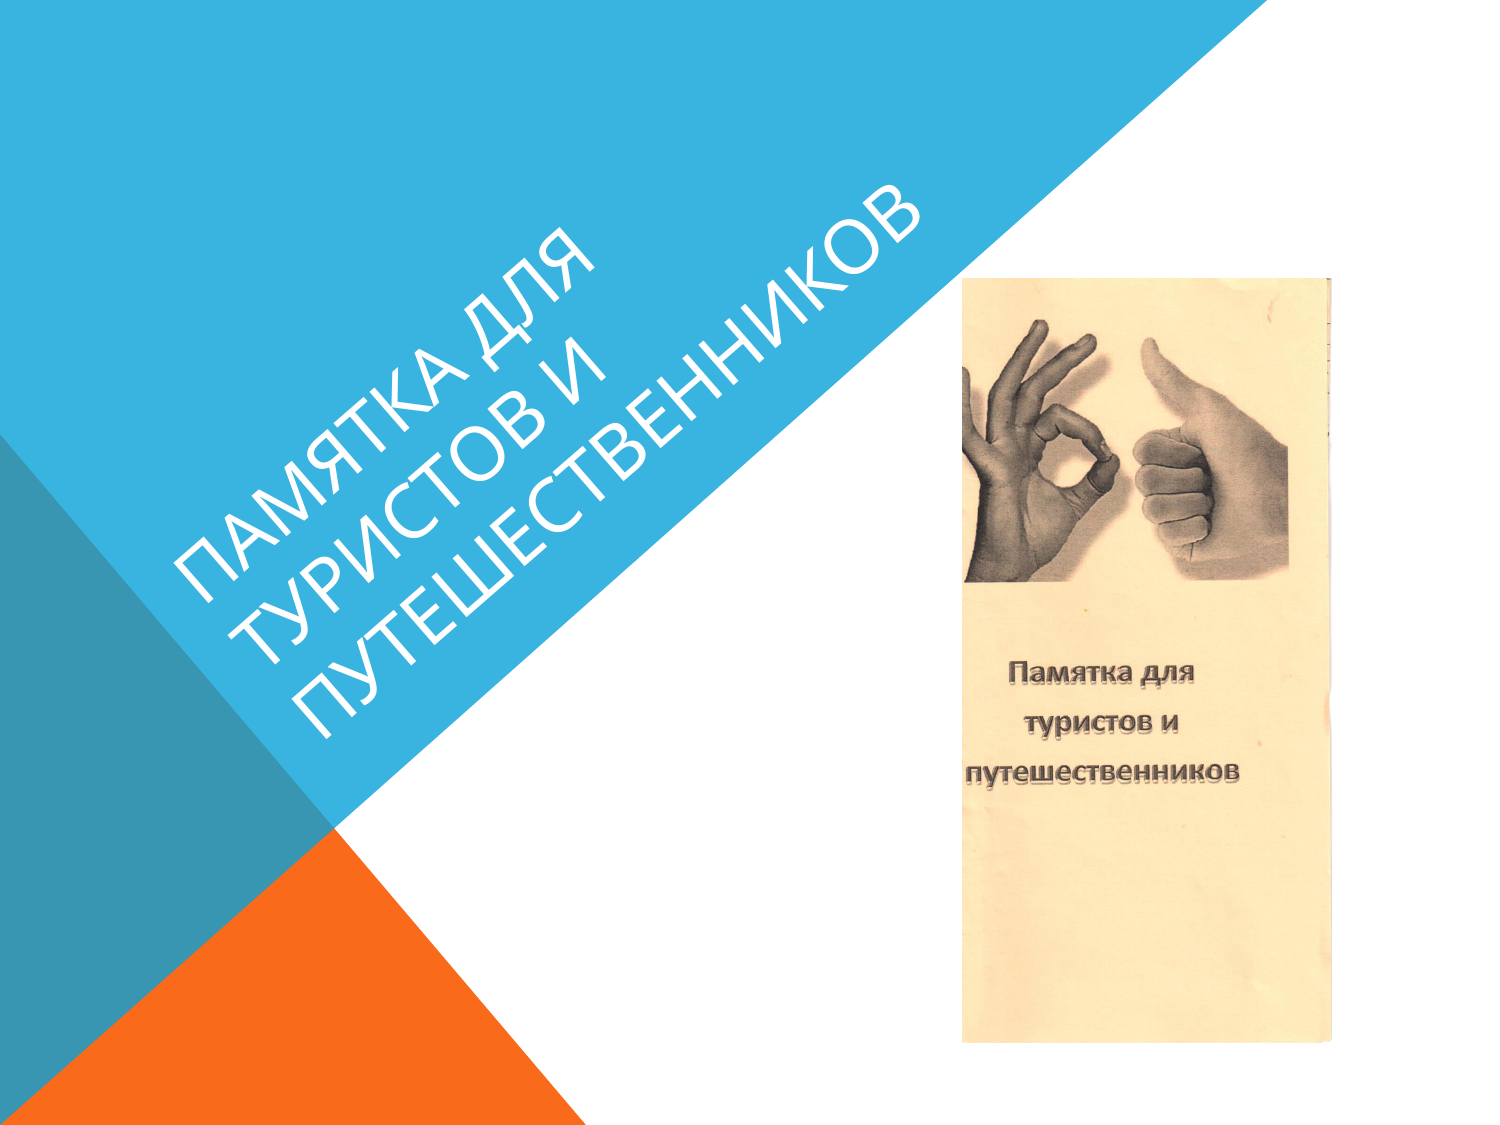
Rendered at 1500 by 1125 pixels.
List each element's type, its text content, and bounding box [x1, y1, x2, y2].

title Памятка для туристов и путешественников [171, 0, 1036, 766]
picture [962, 278, 1332, 1043]
